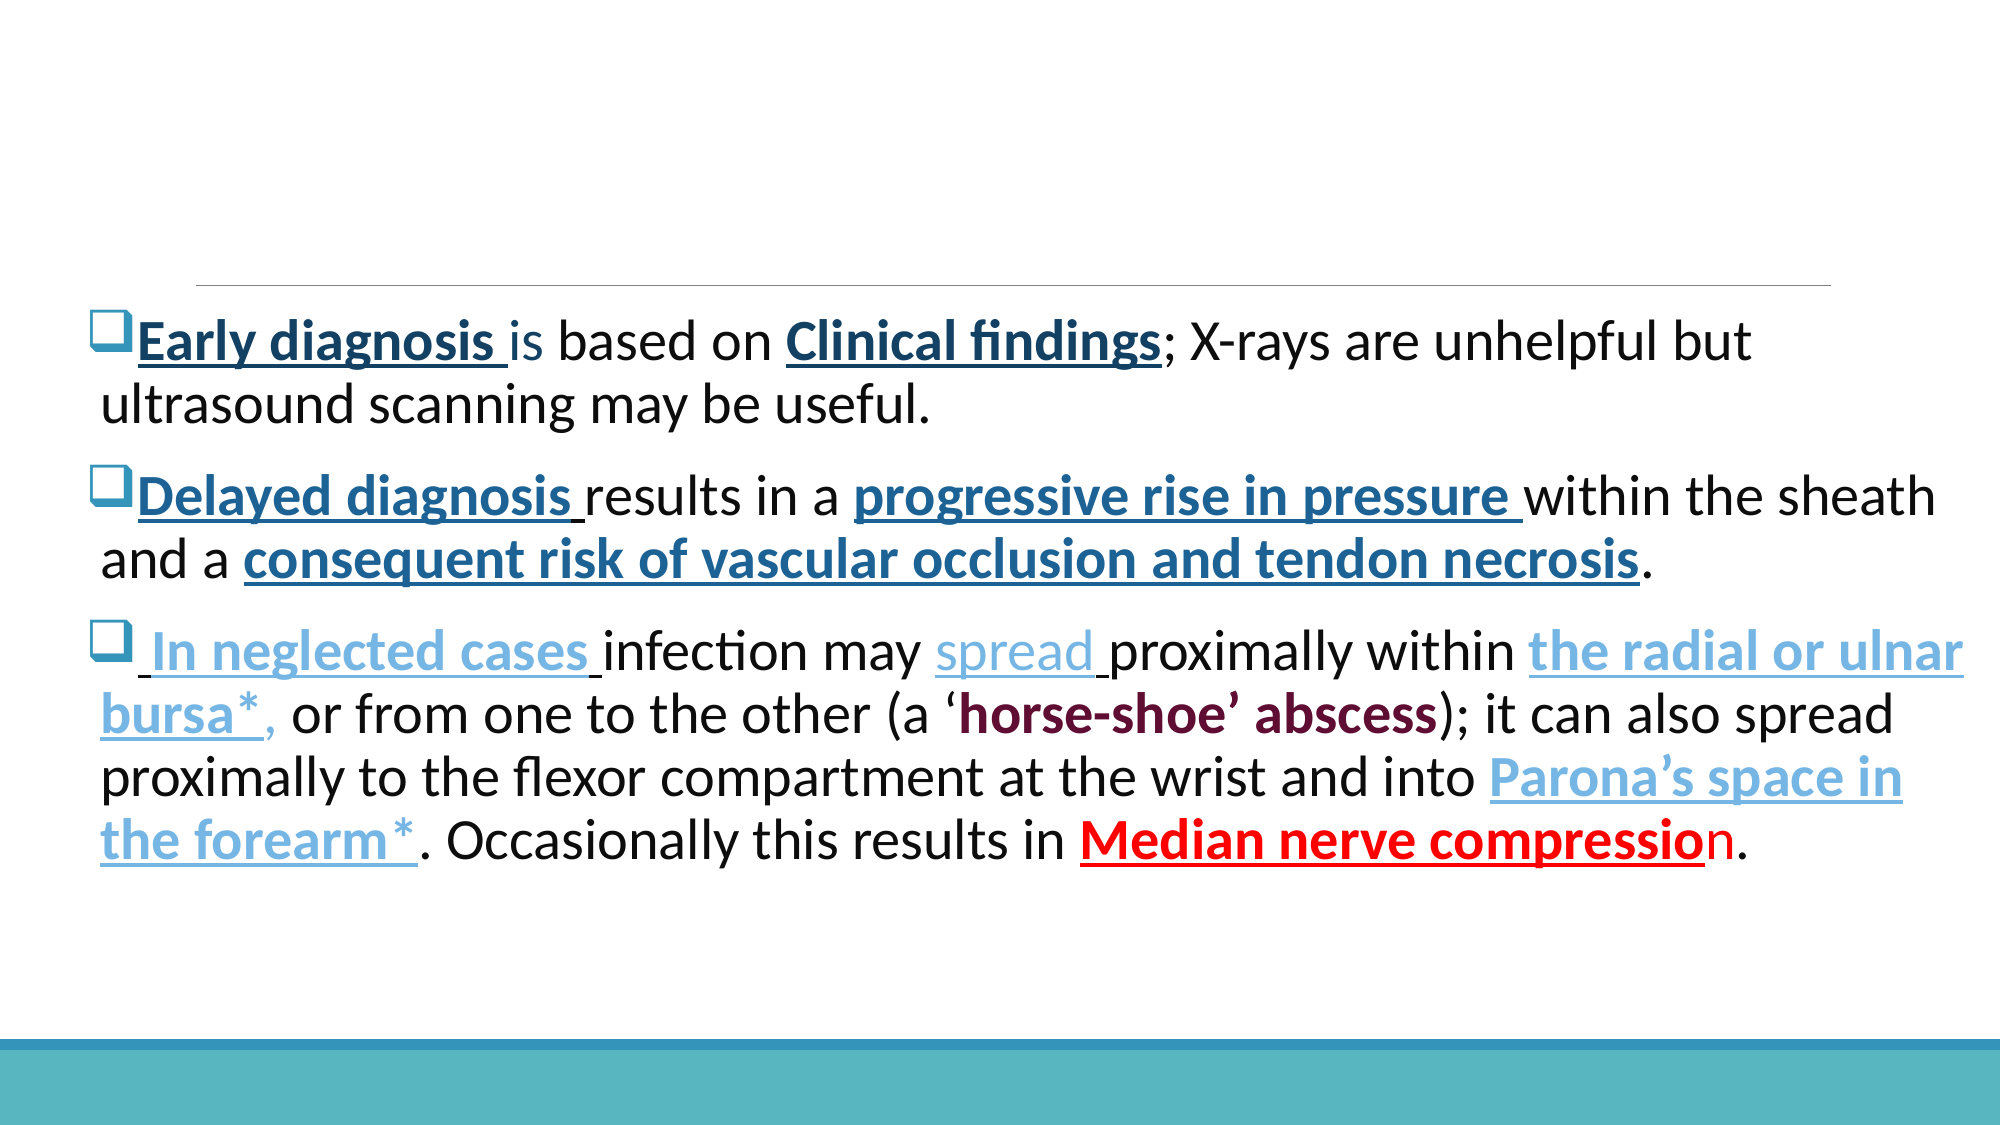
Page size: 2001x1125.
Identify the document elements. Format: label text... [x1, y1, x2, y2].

list Early diagnosis is based on Clinical findings; X-rays are unhelpful but ultrasound scanning may be useful. Delayed diagnosis results in a progressive rise in pressure within the sheath and a consequent risk of vascular occlusion and tendon necrosis. In neglected cases infection may spread proximally within the radial or ulnar bursa*, or from one to the other (a ‘horse-shoe’ abscess); it can also spread proximally to the flexor compartment at the wrist and into Parona’s space in the forearm*. Occasionally this results in Median nerve compression. [85, 302, 1966, 1038]
